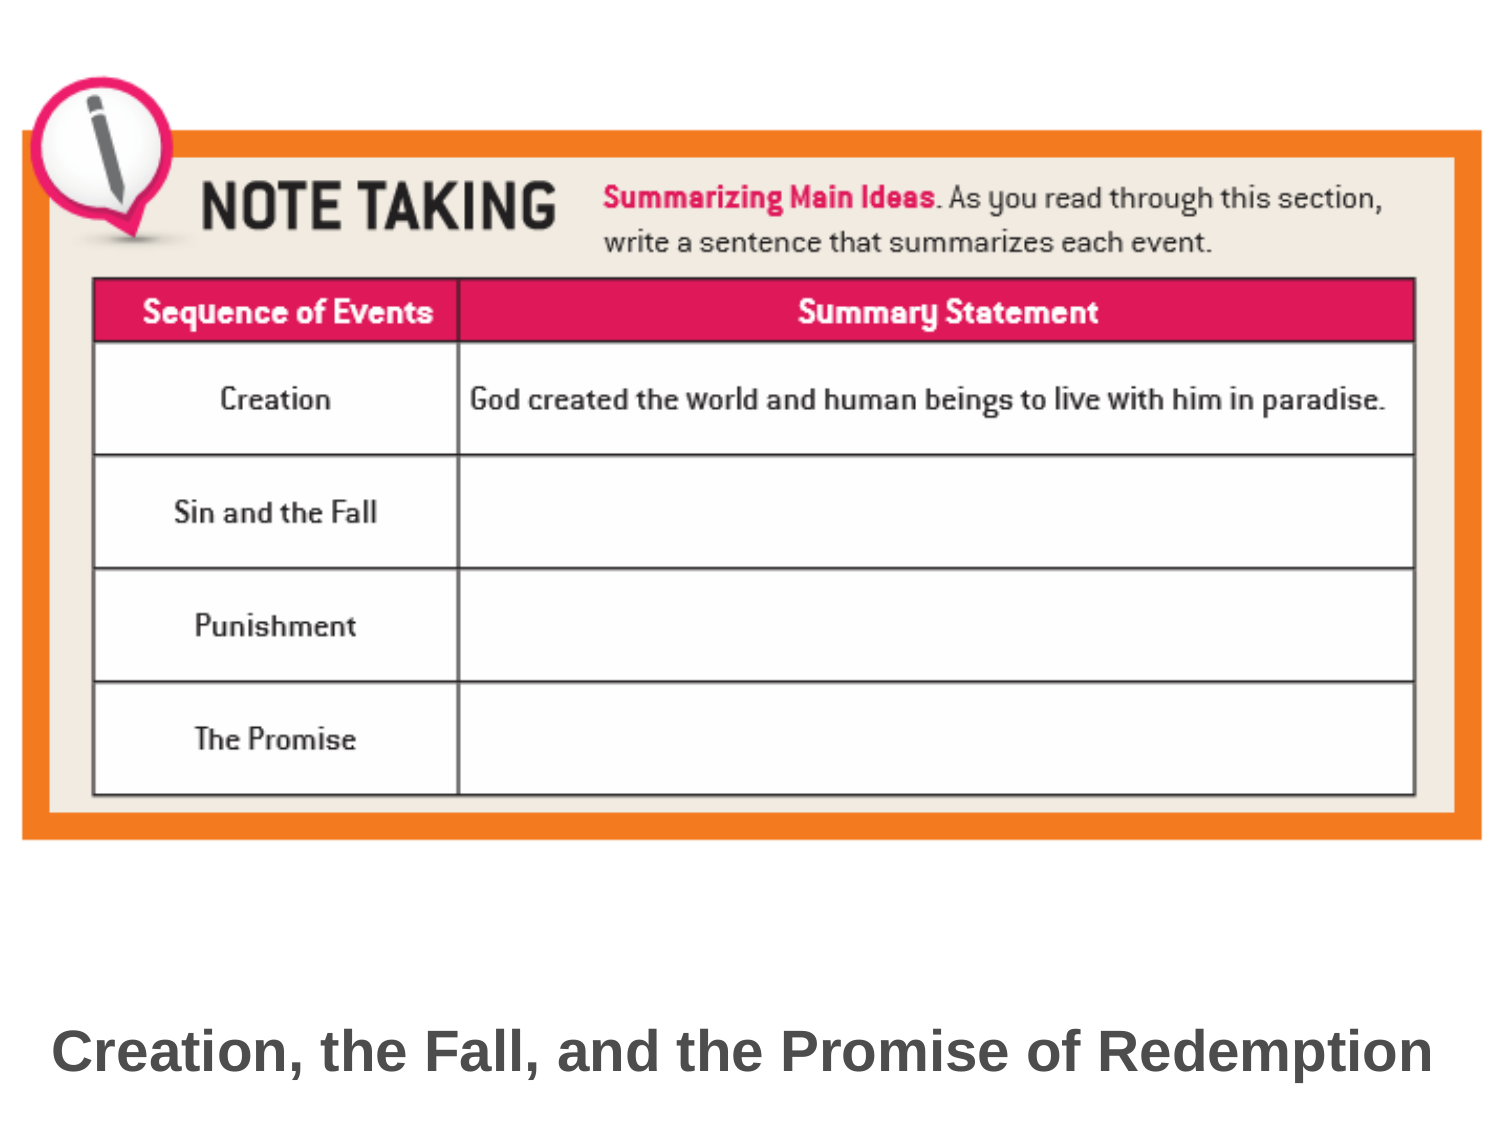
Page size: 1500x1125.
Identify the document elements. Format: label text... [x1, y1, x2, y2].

text_box Creation, the Fall, and the Promise of Redemption [24, 1006, 1450, 1125]
picture [5, 74, 1499, 853]
